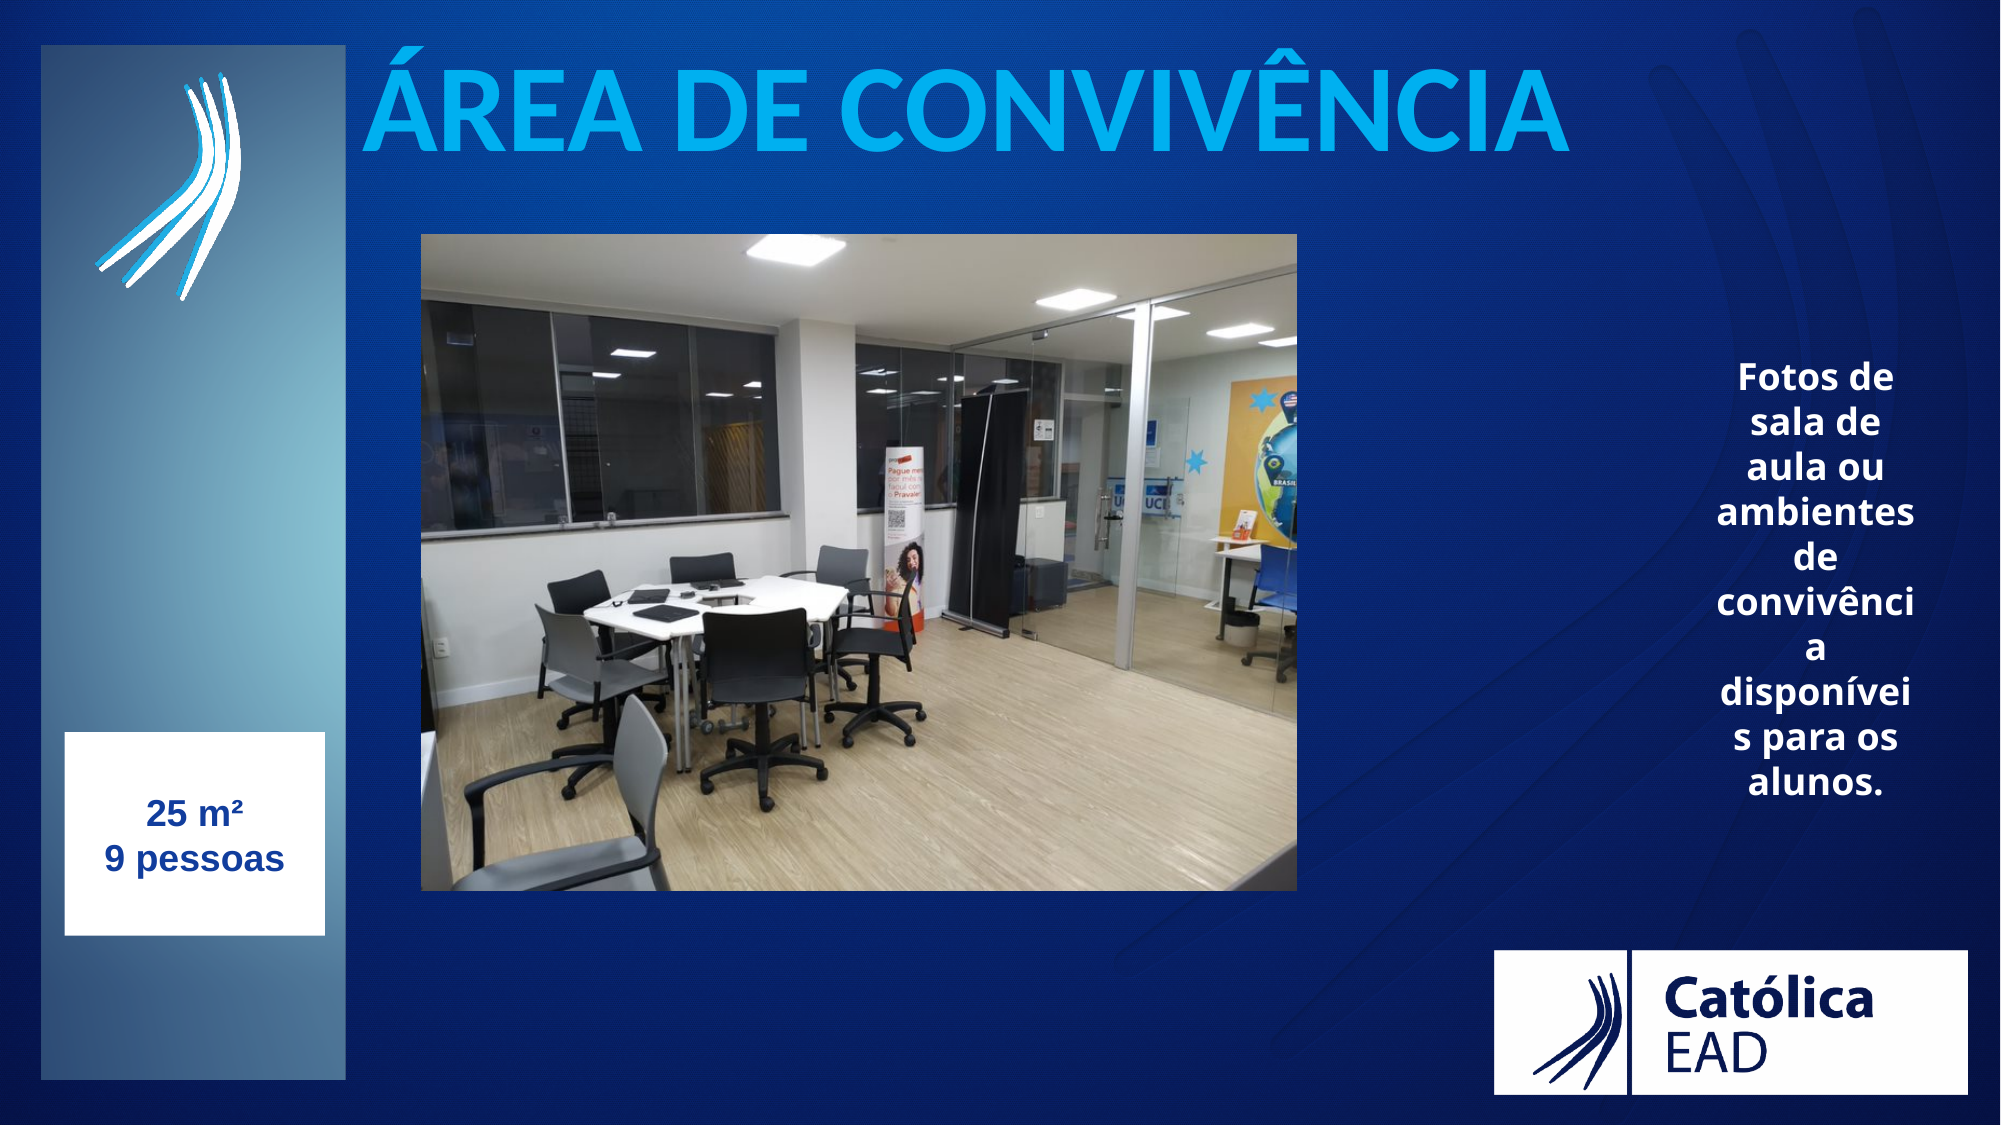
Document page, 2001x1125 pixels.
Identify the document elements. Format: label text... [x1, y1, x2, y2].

text_box Fotos de sala de aula ou ambientes de convivência disponíveis para os alunos. [1699, 345, 1933, 810]
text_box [95, 72, 241, 301]
title ÁREA DE CONVIVÊNCIA [347, 30, 2000, 187]
picture [0, 0, 2001, 1125]
